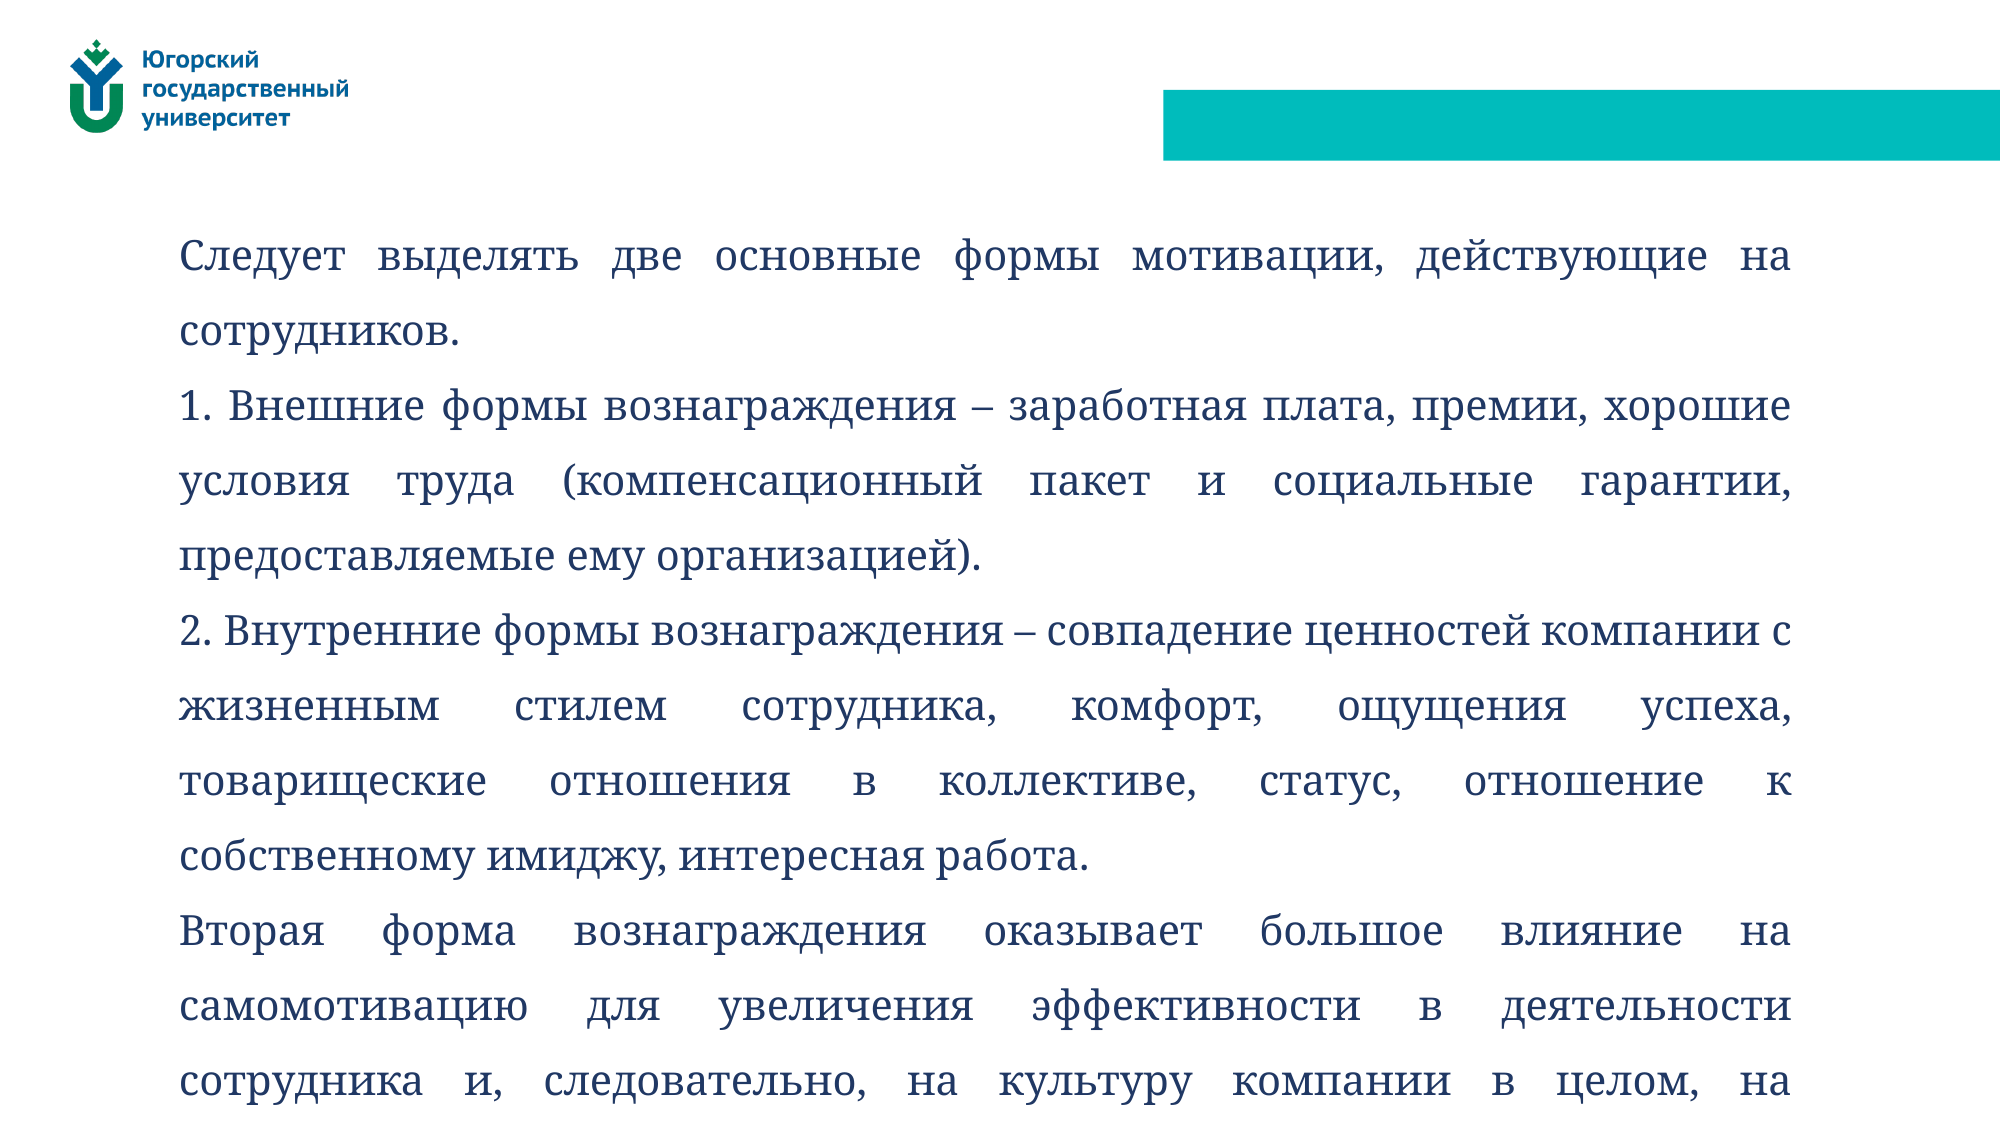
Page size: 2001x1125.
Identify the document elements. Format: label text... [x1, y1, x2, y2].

text_box [1162, 89, 2000, 162]
text_box Следует выделять две основные формы мотивации, действующие на сотрудников. 1. Внешние формы вознаграждения – заработная плата, премии, хорошие условия труда (компенсационный пакет и социальные гарантии, предоставляемые ему организацией). 2. Внутренние формы вознаграждения – совпадение ценностей компании с жизненным стилем сотрудника, комфорт, ощущения успеха, товарищеские отношения в коллективе, статус, отношение к собственному имиджу, интересная работа. Вторая форма вознаграждения оказывает большое влияние на самомотивацию для увеличения эффективности в деятельности сотрудника и, следовательно, на культуру компании в целом, на возможности ее совершенствования. [164, 196, 1807, 1125]
picture [70, 39, 348, 133]
